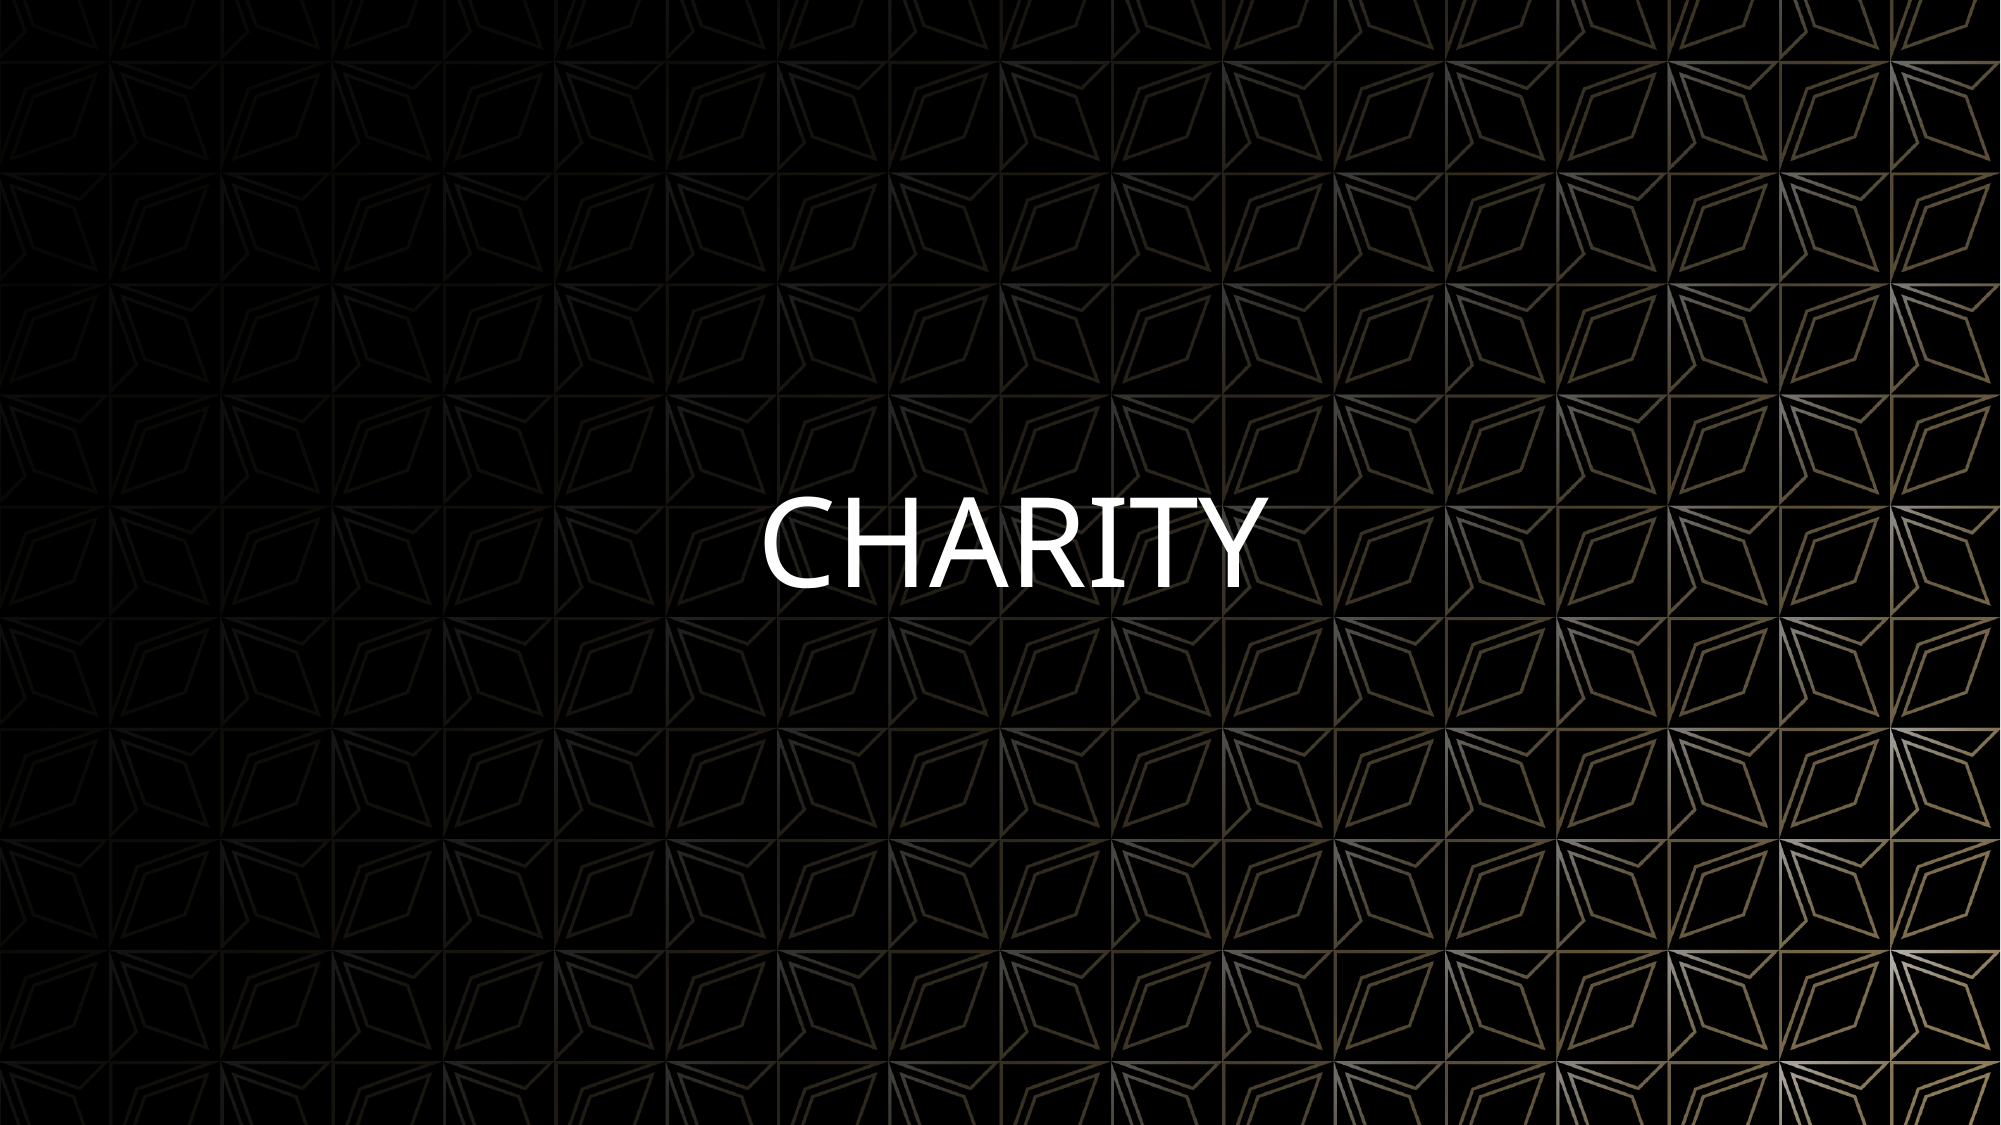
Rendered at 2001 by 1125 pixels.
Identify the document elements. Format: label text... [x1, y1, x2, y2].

title CHARITY [151, 438, 1877, 656]
picture [0, 0, 2001, 1125]
